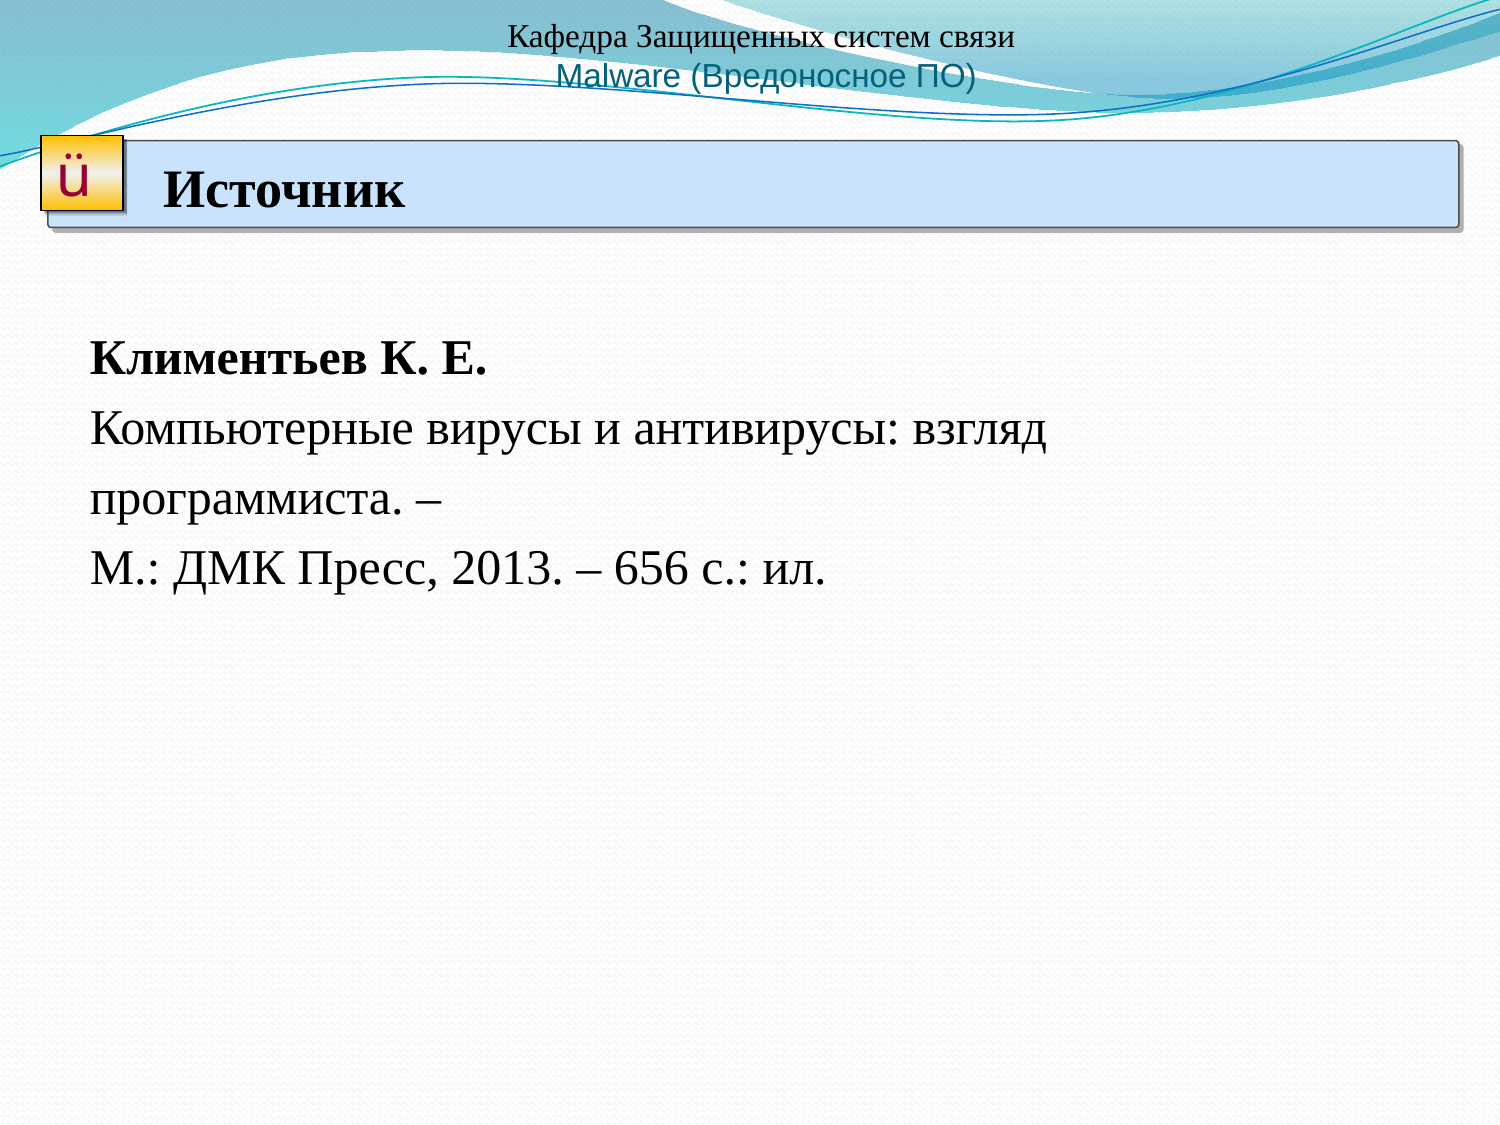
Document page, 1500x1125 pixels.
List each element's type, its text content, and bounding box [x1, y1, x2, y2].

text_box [40, 135, 1460, 228]
list Климентьев К. Е. Компьютерные вирусы и антивирусы: взгляд программиста. – М.: ДМК Пресс, 2013. – 656 с.: ил. [75, 317, 1425, 1038]
text_box Кафедра Защищенных систем связи Malware (Вредоносное ПО) [339, 0, 1184, 94]
